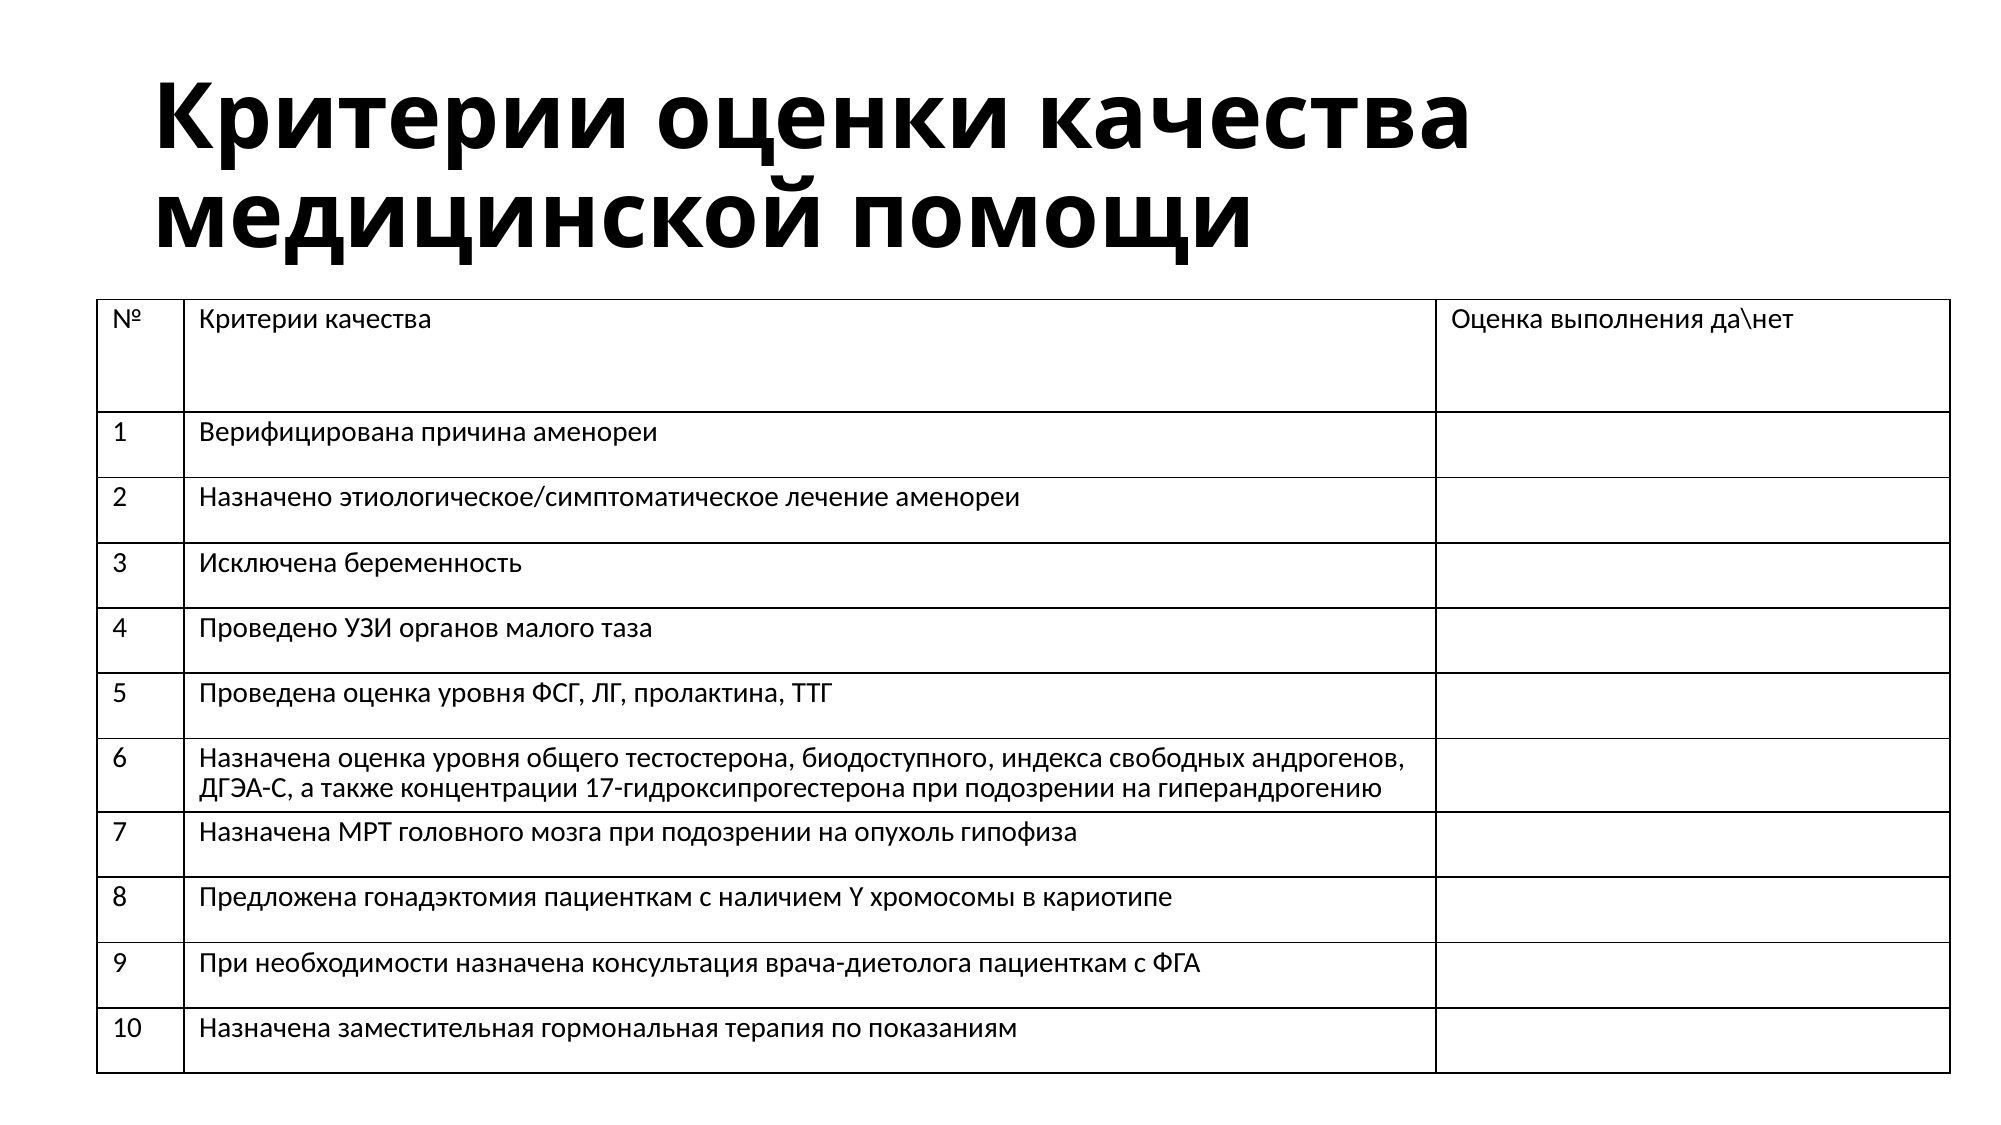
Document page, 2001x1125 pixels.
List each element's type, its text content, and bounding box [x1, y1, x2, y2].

table_cell [1437, 544, 1949, 607]
table_cell [1437, 478, 1949, 542]
table_cell [1437, 943, 1949, 1007]
table_cell Назначена МРТ головного мозга при подозрении на опухоль гипофиза [185, 813, 1435, 876]
table_cell 5 [98, 674, 183, 738]
table_cell [1437, 609, 1949, 672]
table_cell Исключена беременность [185, 544, 1435, 607]
table_cell [1437, 813, 1949, 876]
table_cell Верифицирована причина аменореи [185, 413, 1435, 477]
table_cell [1437, 674, 1949, 738]
table_cell Назначено этиологическое/симптоматическое лечение аменореи [185, 478, 1435, 542]
table_cell 8 [98, 878, 183, 942]
table_header № [98, 300, 183, 411]
table_header Оценка выполнения да\нет [1437, 300, 1949, 411]
table_cell 6 [98, 739, 183, 811]
title Критерии оценки качества медицинской помощи [137, 59, 1863, 278]
table_cell Проведена оценка уровня ФСГ, ЛГ, пролактина, ТТГ [185, 674, 1435, 738]
table_cell [1437, 413, 1949, 477]
table_cell При необходимости назначена консультация врача-диетолога пациенткам с ФГА [185, 943, 1435, 1007]
table_cell 3 [98, 544, 183, 607]
table_cell [1437, 1009, 1949, 1072]
table_cell Предложена гонадэктомия пациенткам с наличием Y хромосомы в кариотипе [185, 878, 1435, 942]
table_cell 7 [98, 813, 183, 876]
table_cell 9 [98, 943, 183, 1007]
table_cell 2 [98, 478, 183, 542]
table_cell Проведено УЗИ органов малого таза [185, 609, 1435, 672]
table_cell [1437, 739, 1949, 811]
table_cell 1 [98, 413, 183, 477]
table_cell [1437, 878, 1949, 942]
table_cell Назначена заместительная гормональная терапия по показаниям [185, 1009, 1435, 1072]
table_header Критерии качества [185, 300, 1435, 411]
table_cell 4 [98, 609, 183, 672]
table_cell Назначена оценка уровня общего тестостерона, биодоступного, индекса свободных андрогенов, ДГЭА-С, а также концентрации 17-гидроксипрогестерона при подозрении на гиперандрогению [185, 739, 1435, 811]
table_cell 10 [98, 1009, 183, 1072]
